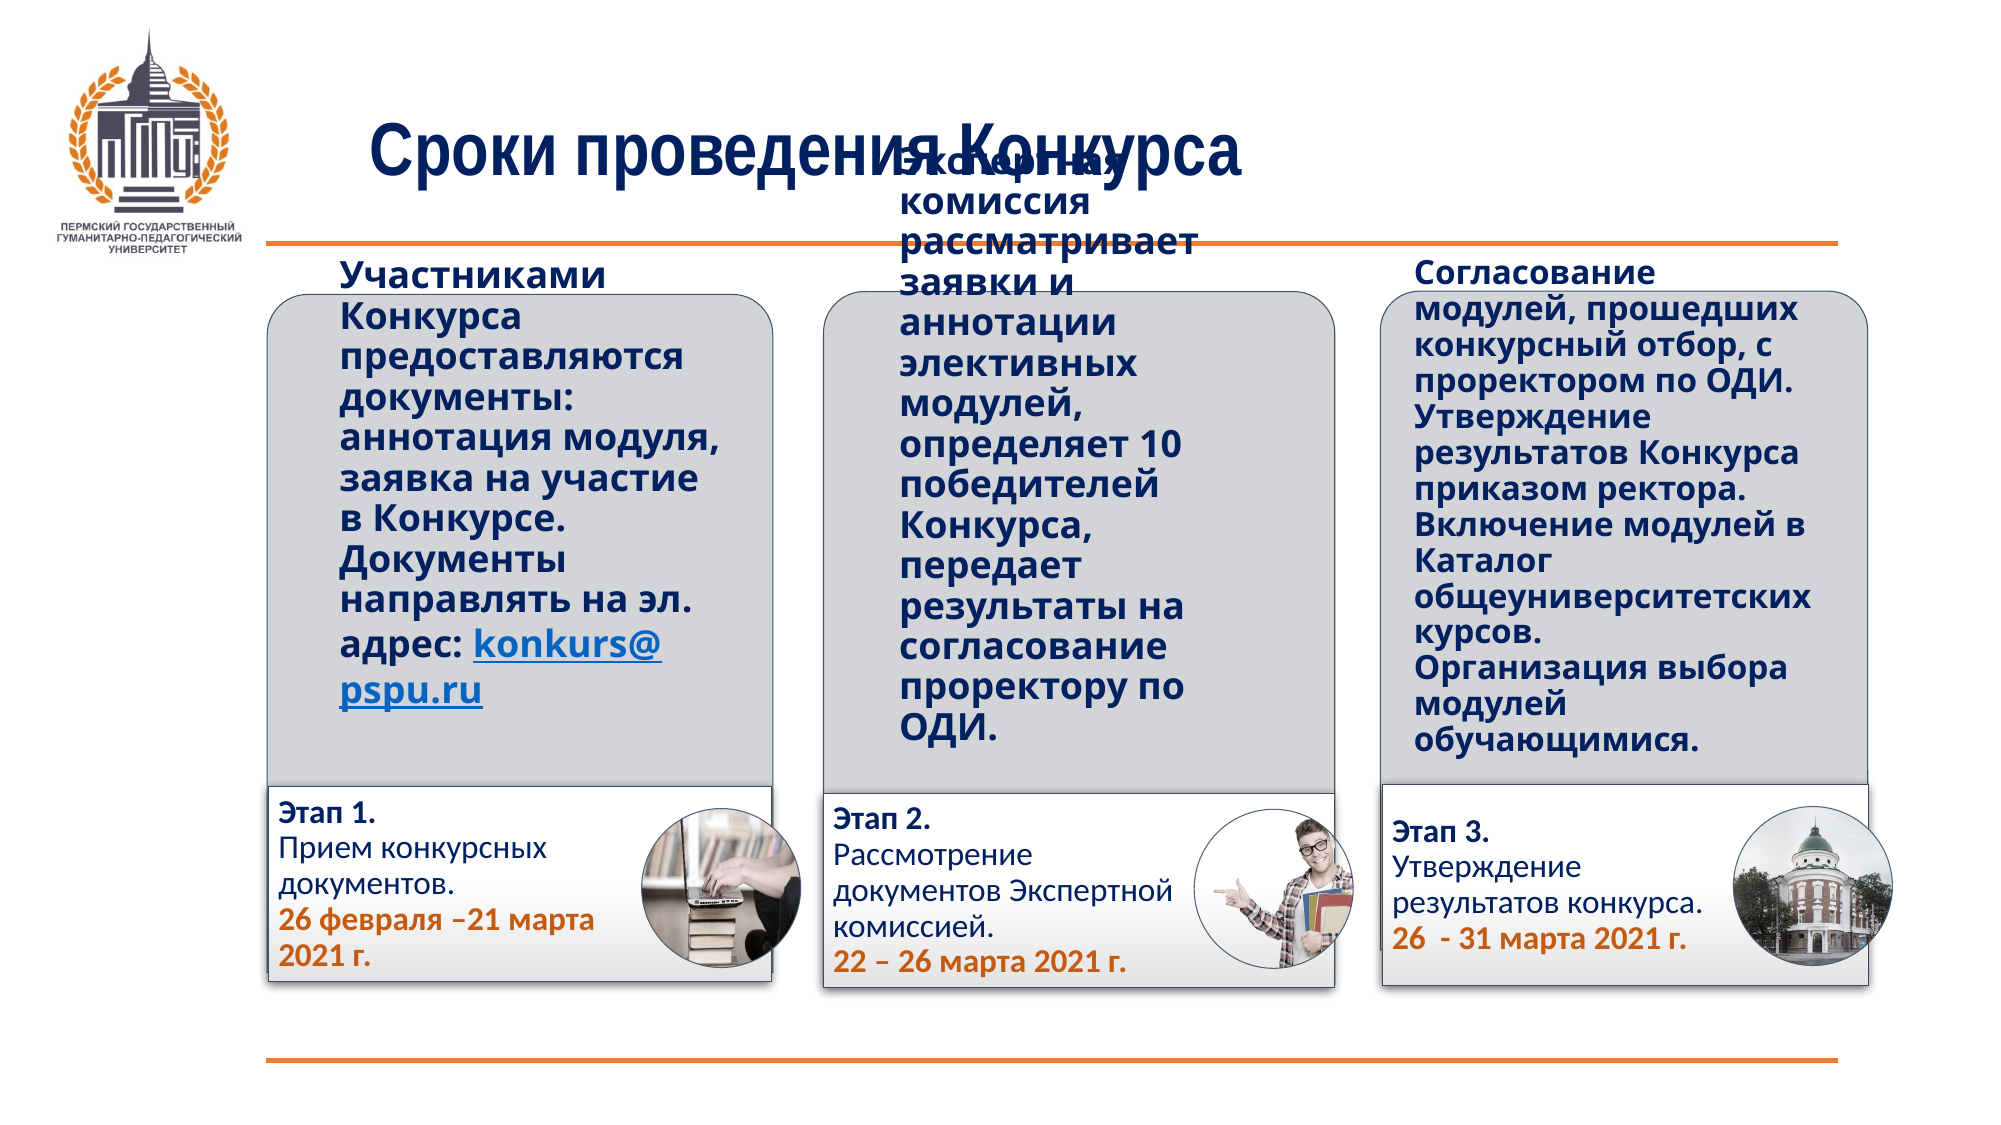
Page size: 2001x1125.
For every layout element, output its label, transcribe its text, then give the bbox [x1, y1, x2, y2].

picture [38, 18, 253, 258]
title Сроки проведения Конкурса [354, 76, 1928, 200]
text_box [265, 199, 1893, 1083]
